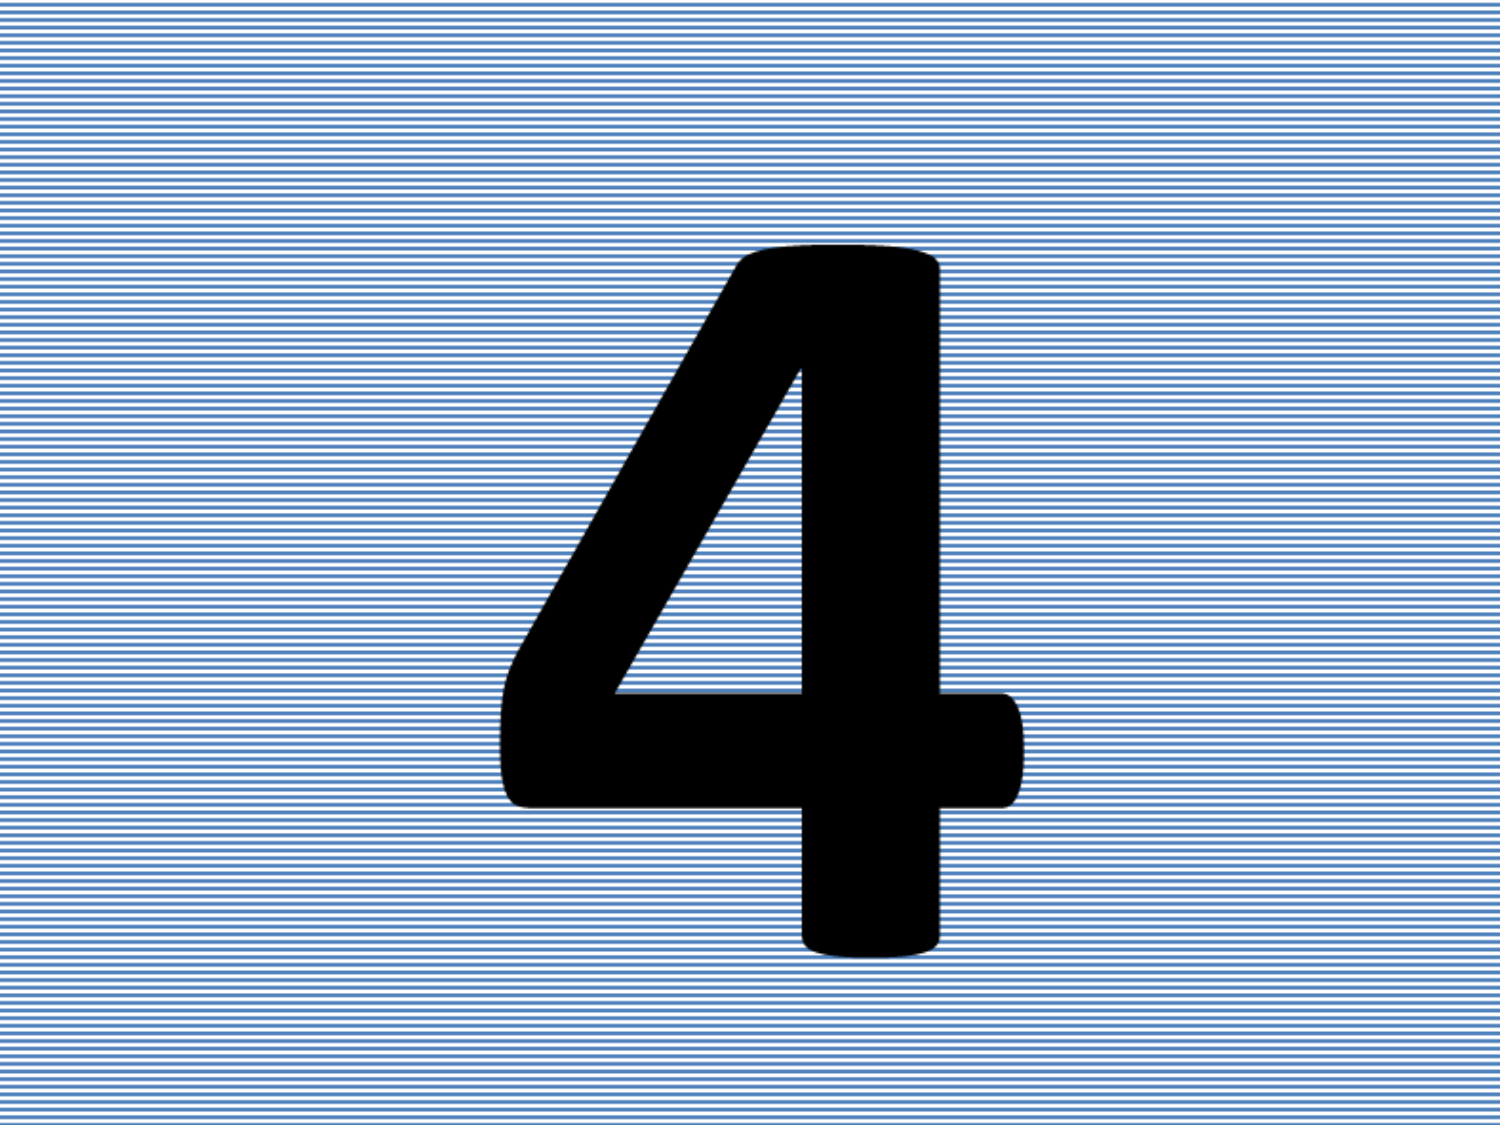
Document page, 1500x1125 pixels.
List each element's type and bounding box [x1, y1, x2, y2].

list [0, 0, 1500, 1125]
